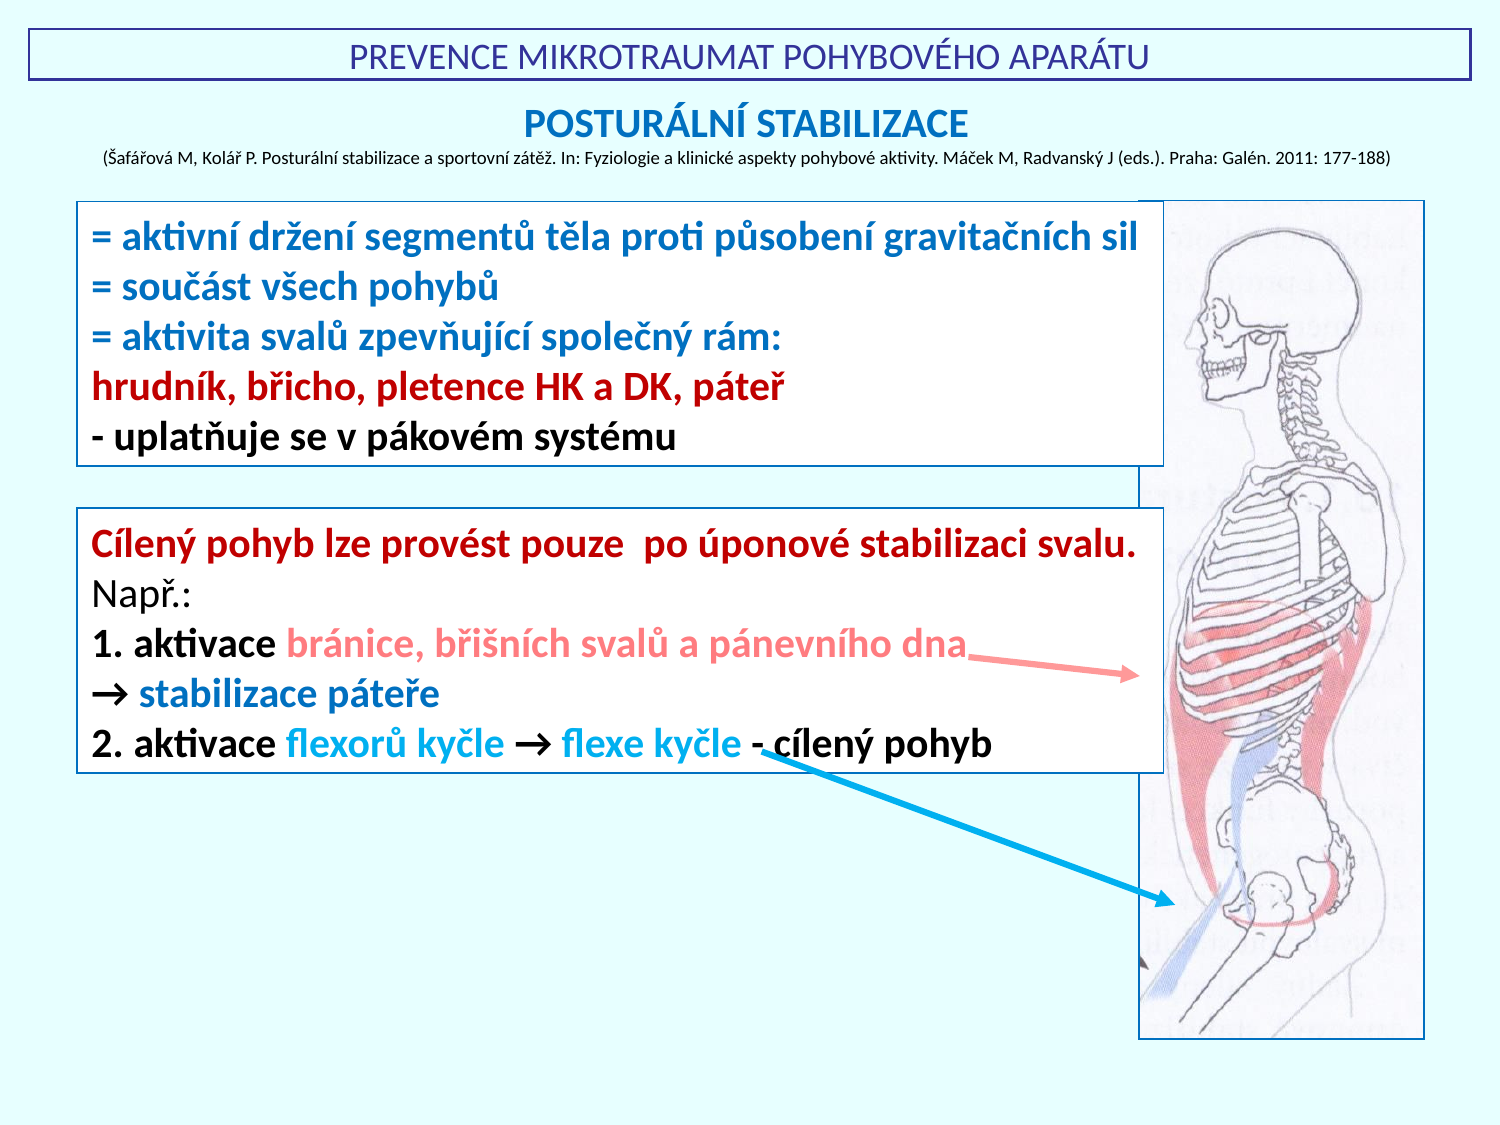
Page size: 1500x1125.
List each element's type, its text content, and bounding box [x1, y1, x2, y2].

text_box POSTURÁLNÍ STABILIZACE (Šafářová M, Kolář P. Posturální stabilizace a sportovní zátěž. In: Fyziologie a klinické aspekty pohybové aktivity. Máček M, Radvanský J (eds.). Praha: Galén. 2011: 177-188) [25, 88, 1467, 176]
text_box Cílený pohyb lze provést pouze po úponové stabilizaci svalu. Např.: 1. aktivace bránice, břišních svalů a pánevního dna → stabilizace páteře 2. aktivace flexorů kyčle → flexe kyčle - cílený pohyb [76, 508, 1139, 773]
text_box PREVENCE MIKROTRAUMAT POHYBOVÉHO APARÁTU [29, 29, 1471, 80]
picture [1139, 201, 1424, 1039]
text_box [761, 751, 1176, 905]
text_box = aktivní držení segmentů těla proti působení gravitačních sil = součást všech pohybů = aktivita svalů zpevňující společný rám: hrudník, břicho, pletence HK a DK, páteř - uplatňuje se v pákovém systému [76, 201, 1139, 467]
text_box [968, 656, 1140, 676]
